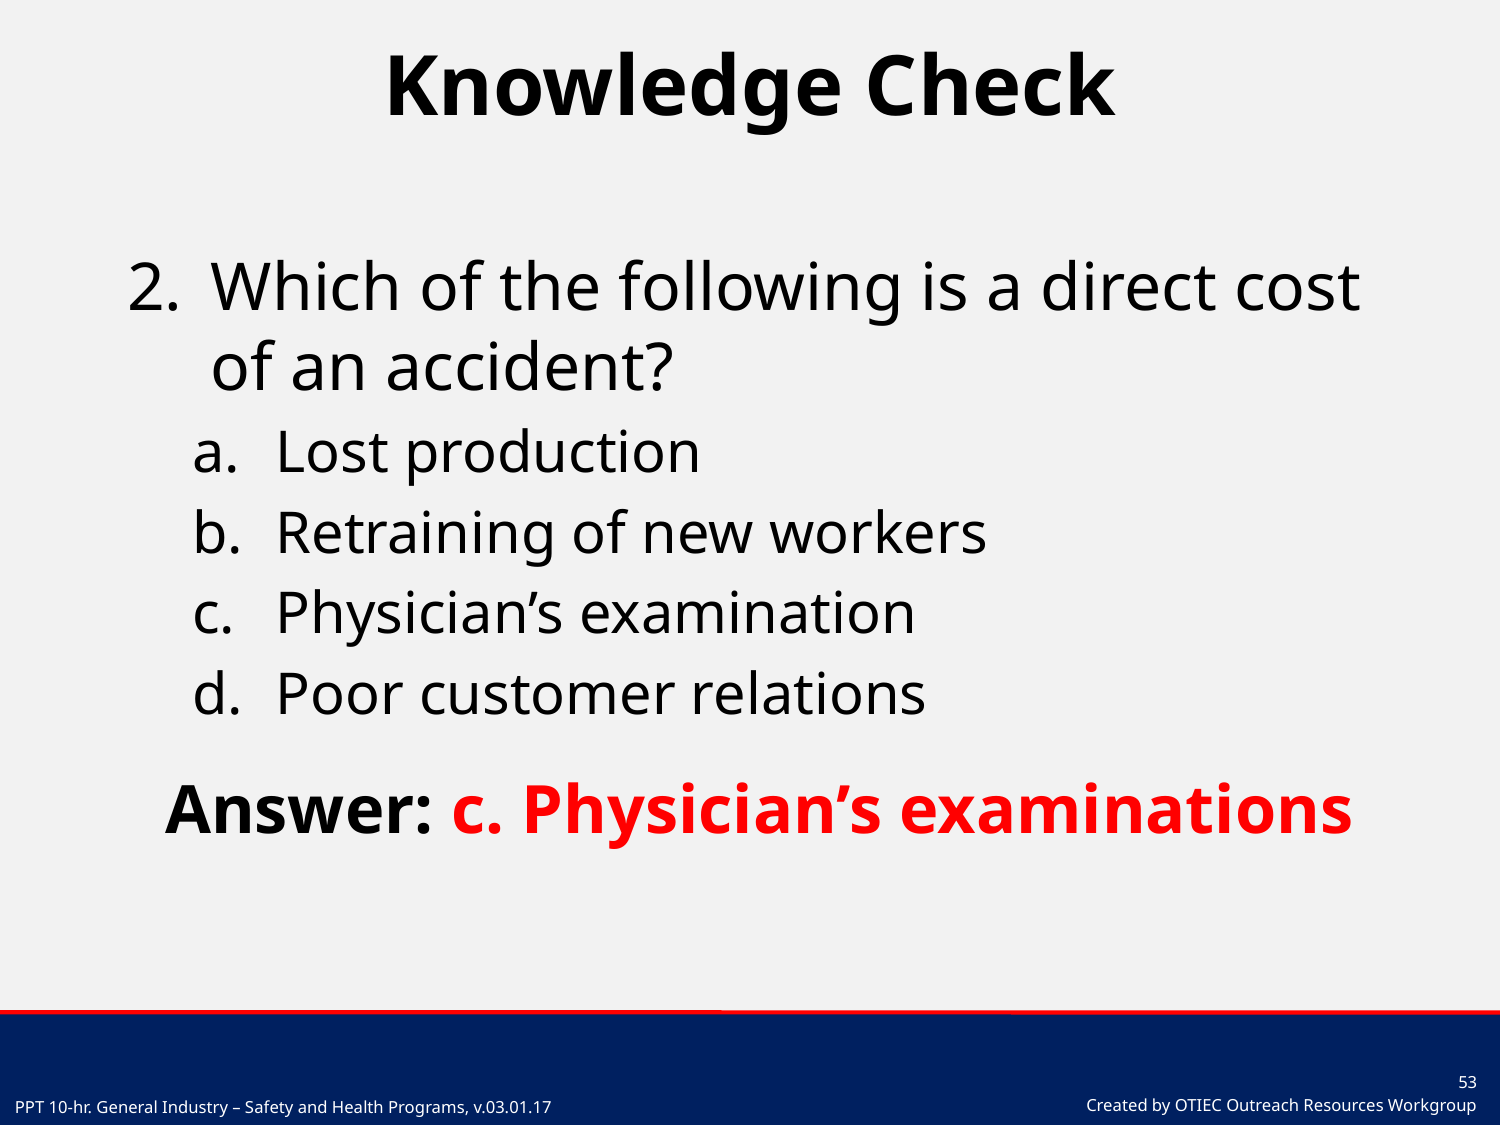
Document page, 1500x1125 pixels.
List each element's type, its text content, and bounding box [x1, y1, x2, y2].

list Which of the following is a direct cost of an accident? Lost production Retraining of new workers Physician’s examination Poor customer relations [112, 237, 1388, 738]
text_box Answer: c. Physician’s examinations [149, 759, 1425, 961]
title Knowledge Check [75, 24, 1425, 213]
